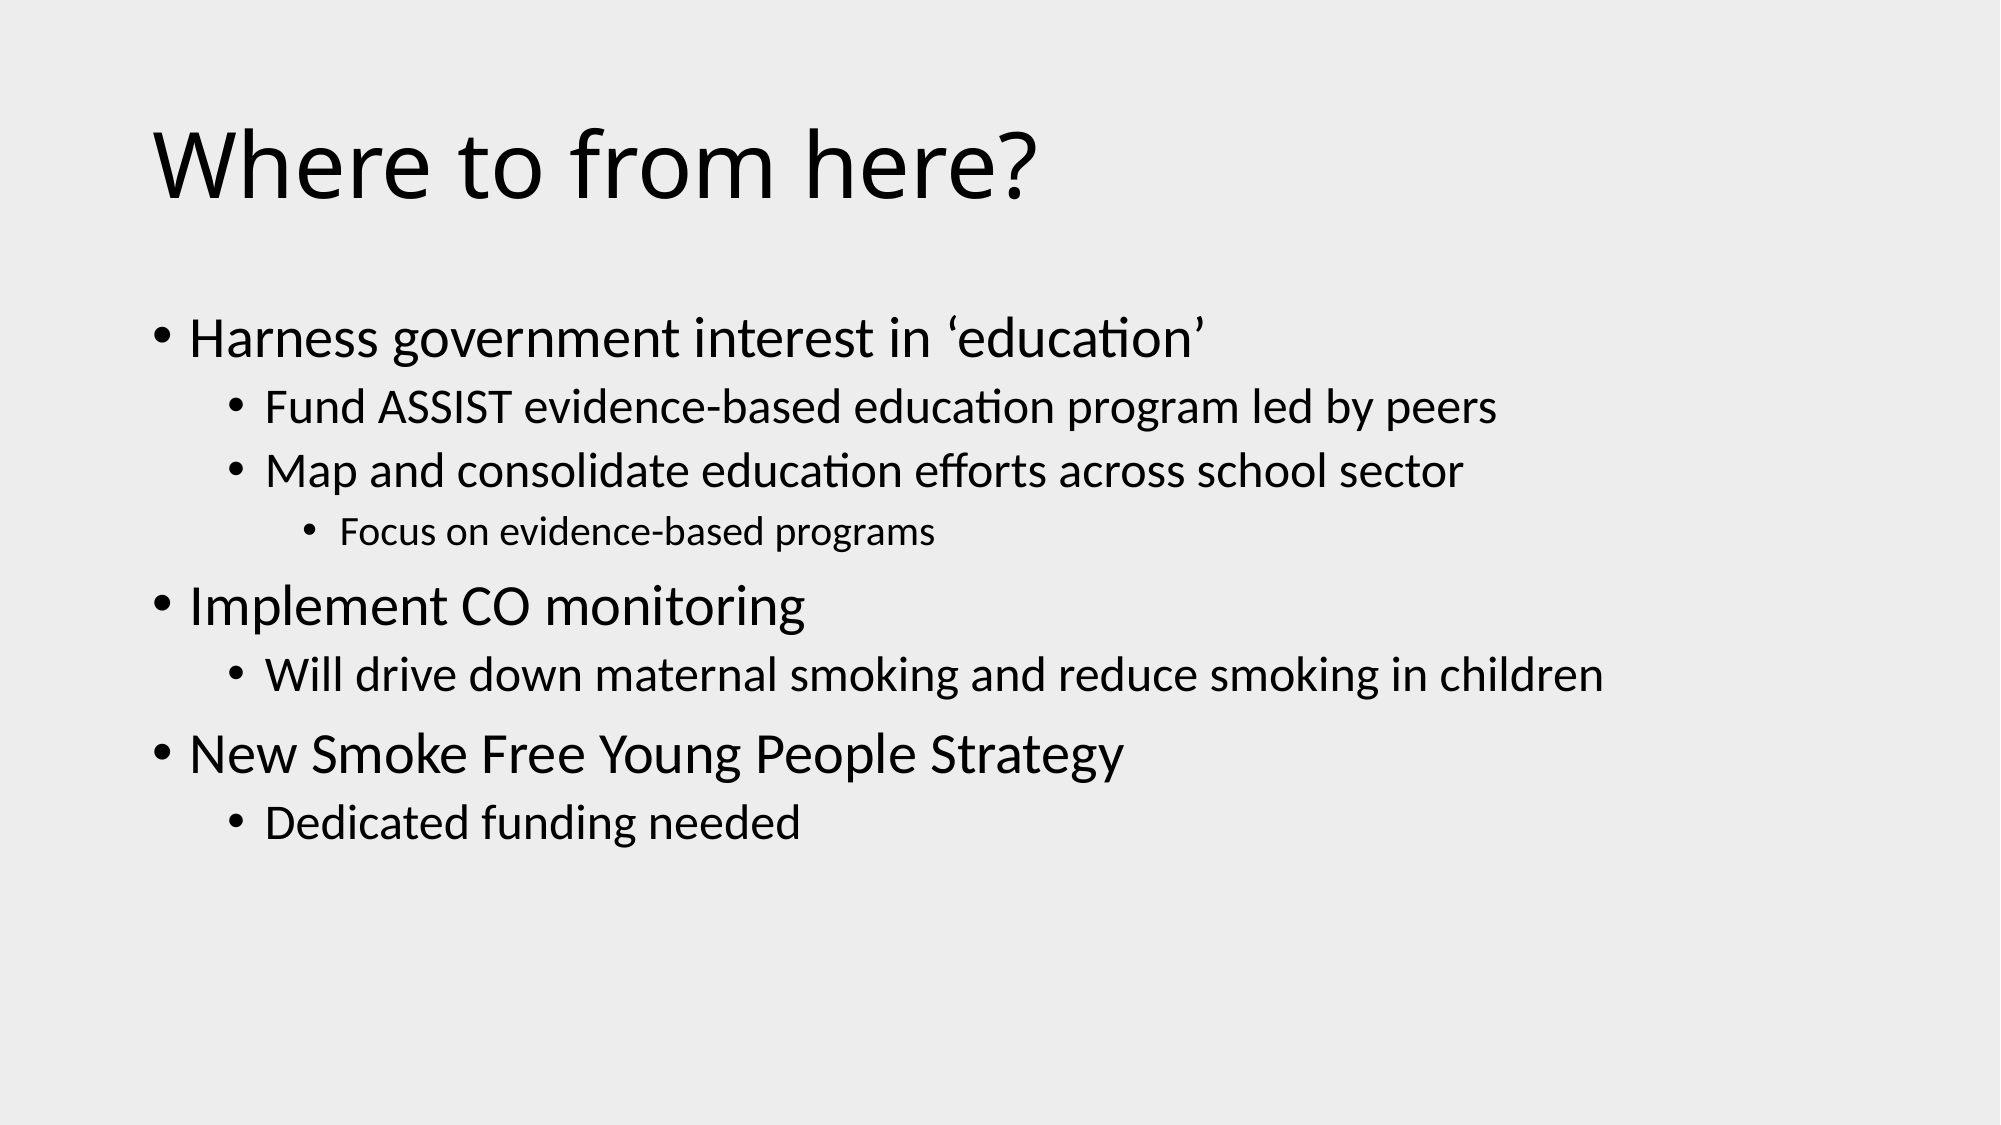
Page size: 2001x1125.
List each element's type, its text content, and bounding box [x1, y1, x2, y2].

list Harness government interest in ‘education’ Fund ASSIST evidence-based education program led by peers Map and consolidate education efforts across school sector Focus on evidence-based programs Implement CO monitoring Will drive down maternal smoking and reduce smoking in children New Smoke Free Young People Strategy Dedicated funding needed [137, 299, 1863, 1014]
title Where to from here? [137, 59, 1863, 278]
